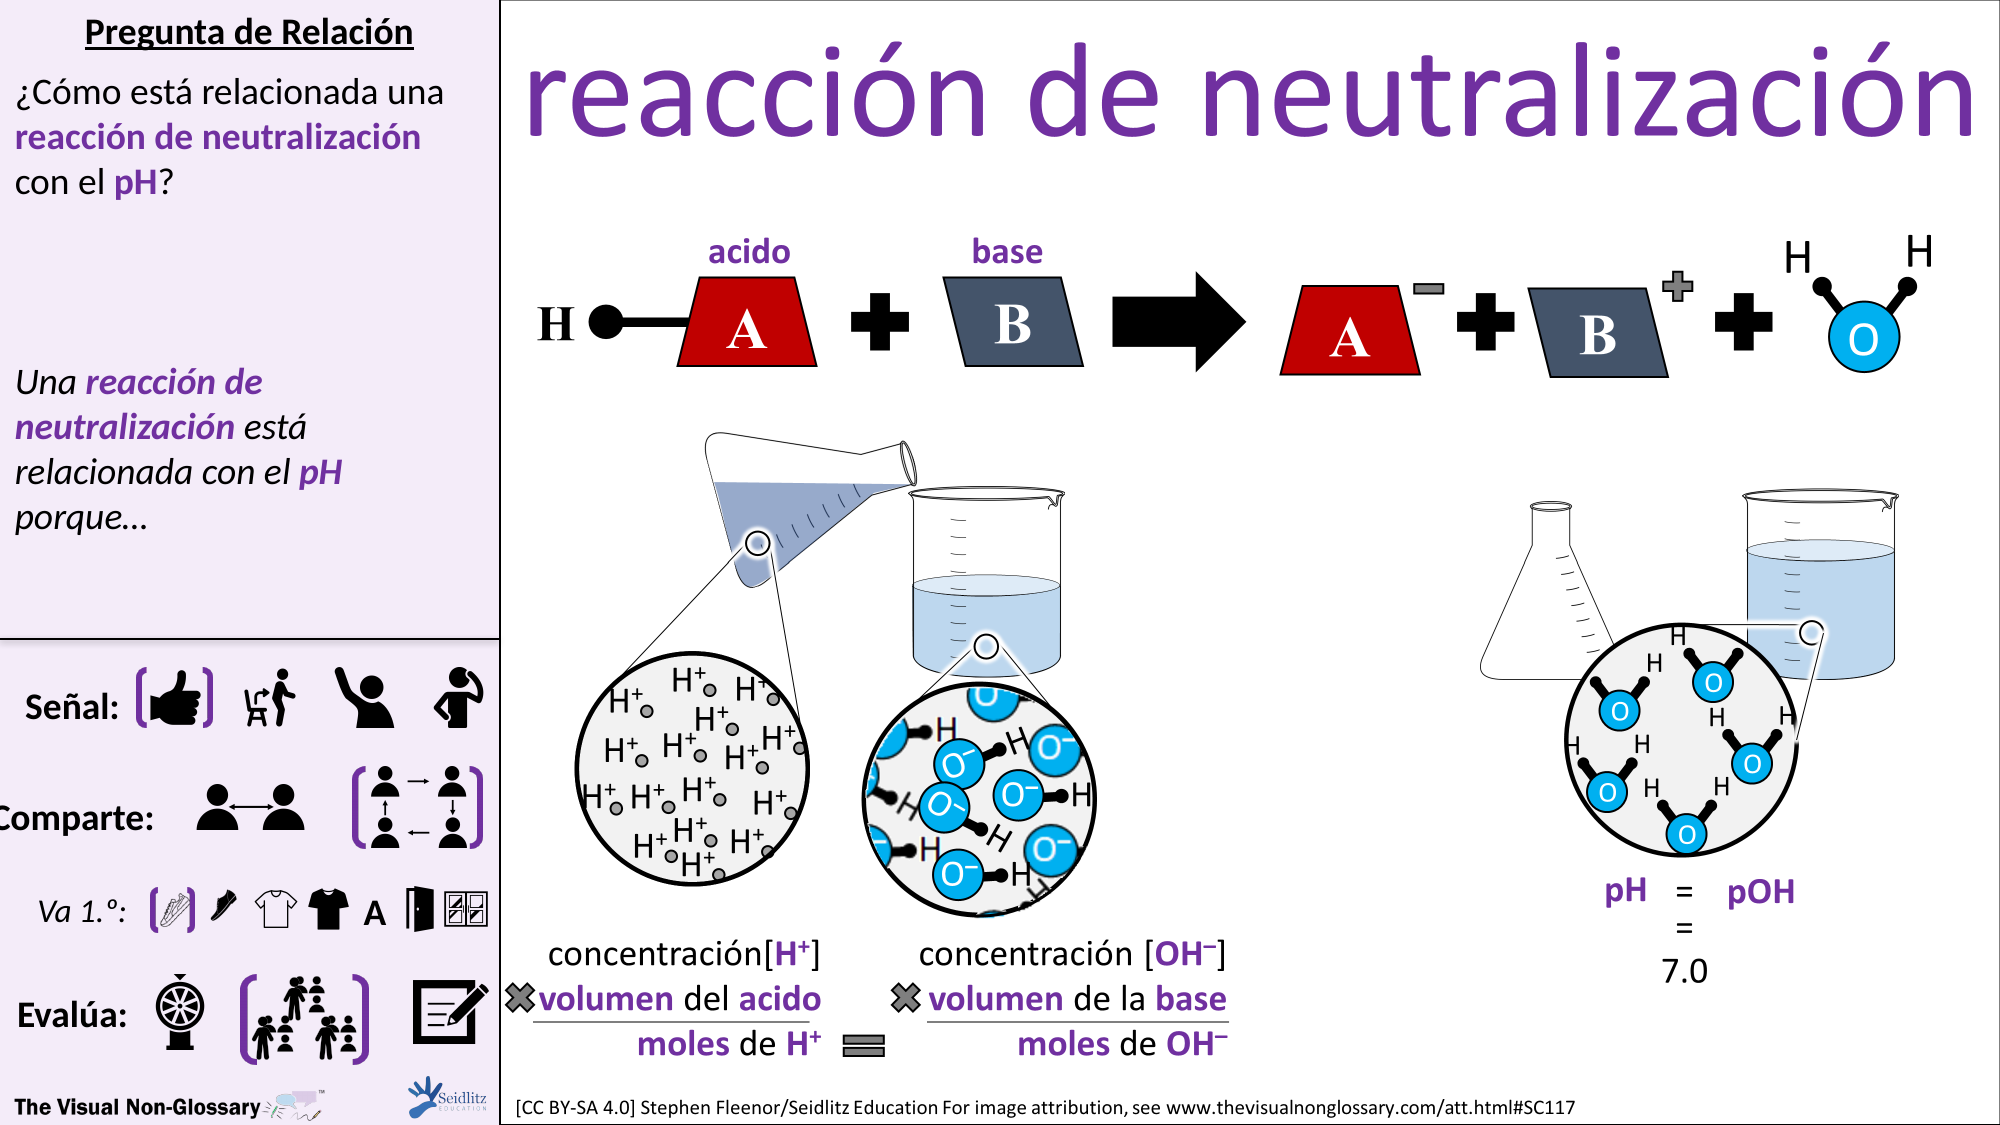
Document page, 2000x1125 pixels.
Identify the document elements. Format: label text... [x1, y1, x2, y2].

picture [397, 886, 490, 932]
picture [334, 667, 395, 728]
text_box ¿Cómo está relacionada una reacción de neutralización con el pH? [0, 59, 494, 210]
text_box Una reacción de neutralización está relacionada con el pH porque… [0, 349, 494, 545]
text_box Comparte: [0, 785, 170, 846]
picture [352, 766, 484, 850]
picture [499, 0, 2000, 1125]
picture [253, 886, 299, 932]
picture [403, 1073, 495, 1125]
picture [0, 1084, 328, 1125]
picture [239, 667, 301, 728]
text_box Señal: [10, 674, 135, 735]
text_box Pregunta de Relación [70, 0, 430, 59]
text_box Evalúa: [2, 982, 137, 1043]
picture [413, 974, 490, 1051]
picture [136, 667, 214, 728]
picture [305, 886, 352, 932]
picture [142, 974, 218, 1051]
picture [194, 784, 307, 830]
picture [202, 886, 241, 925]
text_box A [348, 880, 402, 941]
text_box Va 1.º: [22, 881, 143, 937]
picture [428, 667, 490, 728]
picture [239, 974, 370, 1066]
picture [149, 886, 196, 934]
